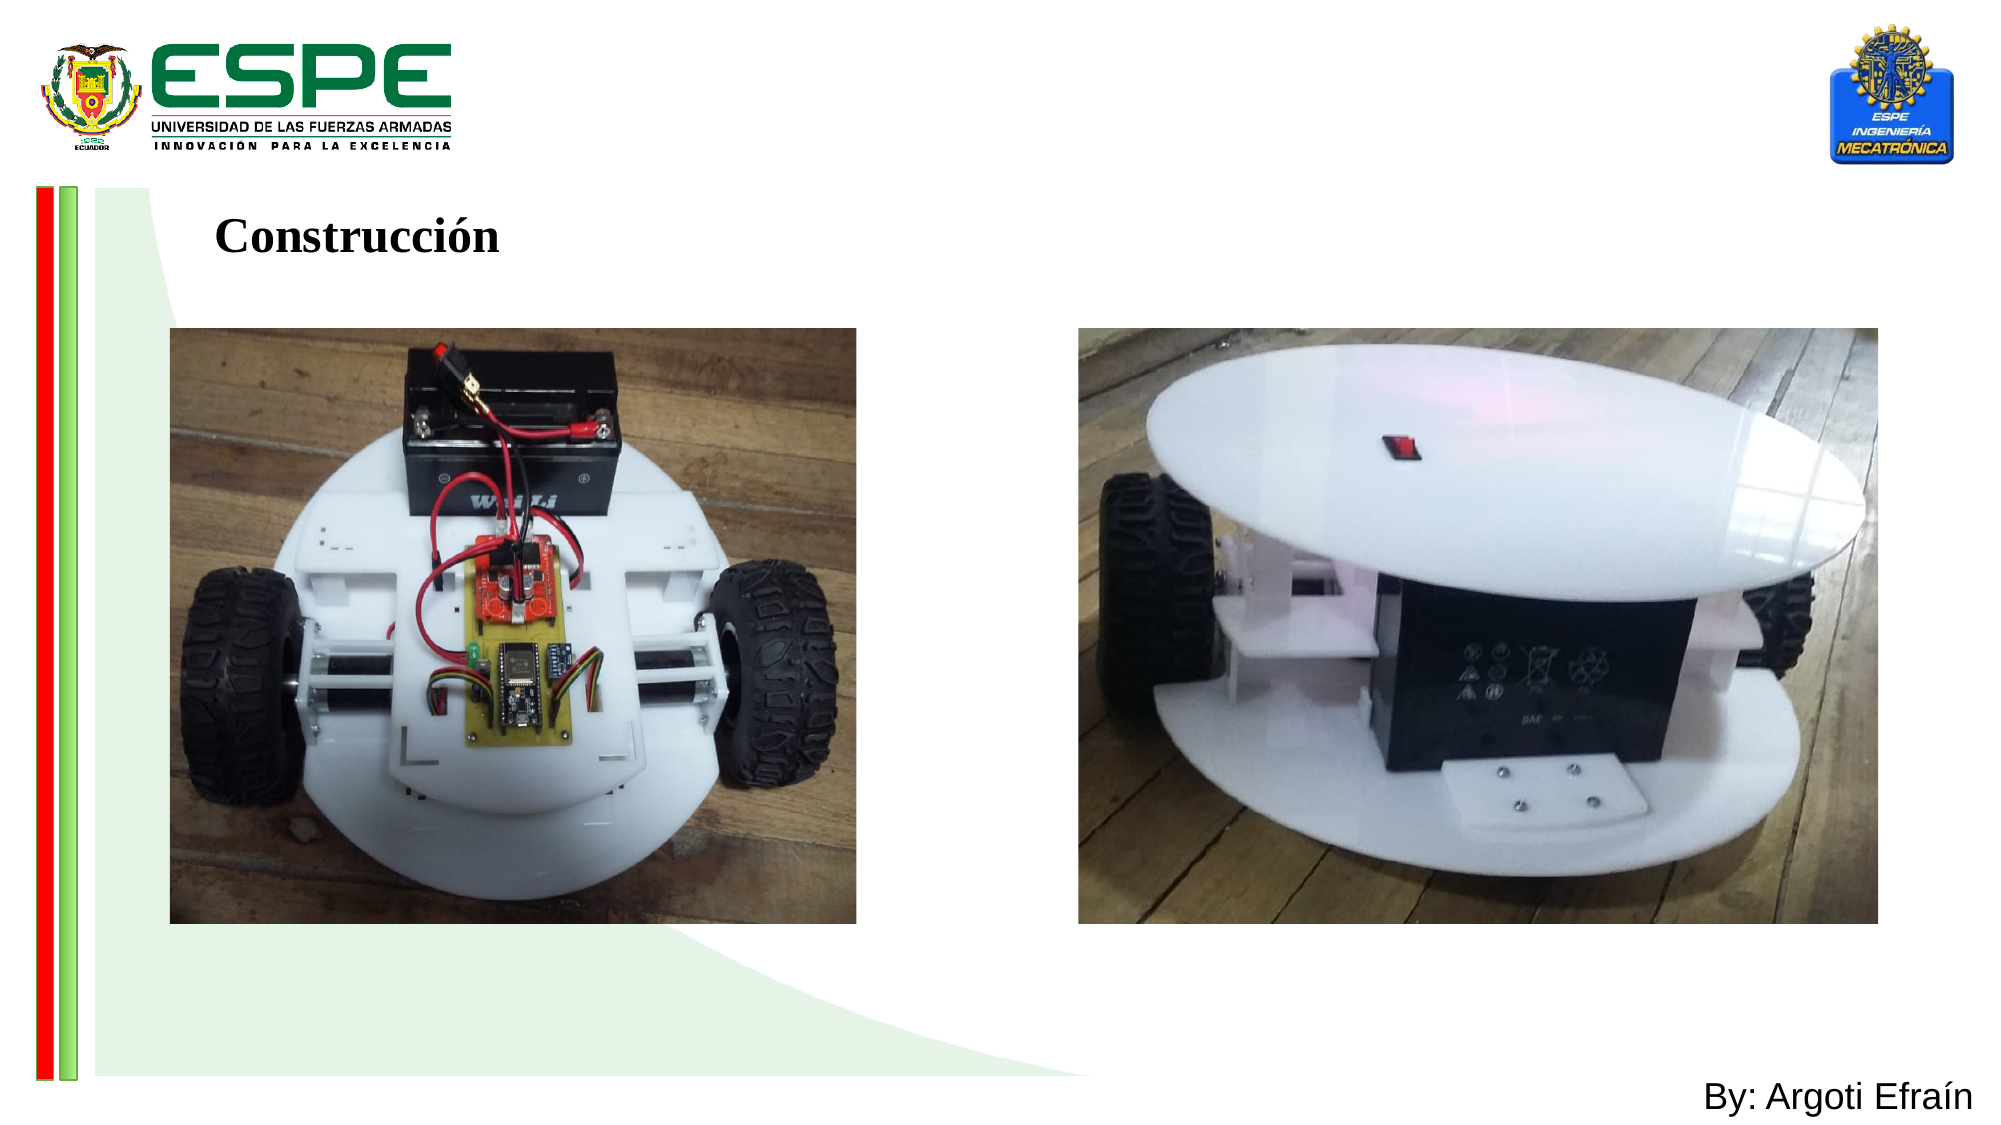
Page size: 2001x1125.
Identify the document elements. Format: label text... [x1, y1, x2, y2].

picture [1828, 24, 1959, 169]
picture [41, 43, 451, 150]
text_box By: Argoti Efraín [1688, 1064, 2000, 1125]
text_box Construcción [206, 195, 1224, 271]
picture [95, 188, 1879, 1075]
